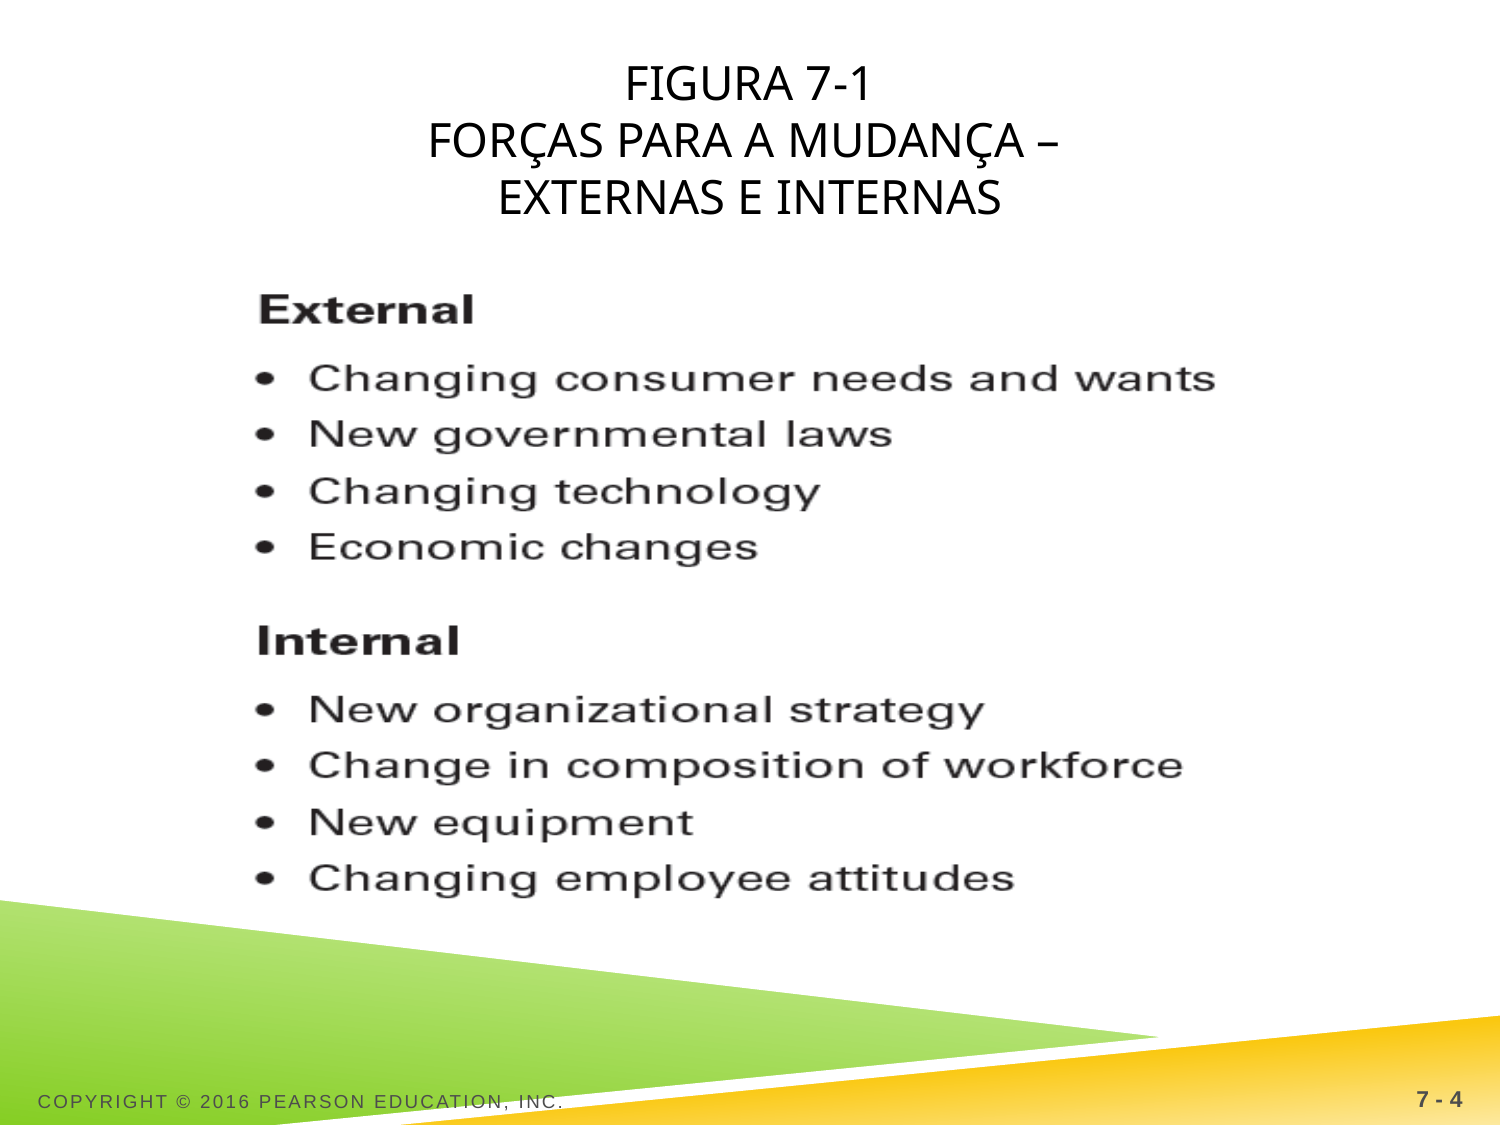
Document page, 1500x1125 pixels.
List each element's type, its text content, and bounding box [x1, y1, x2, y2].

footer Copyright © 2016 Pearson Education, Inc. [37, 1052, 600, 1113]
slide_number 7 - 4 [1387, 1052, 1463, 1113]
picture [166, 274, 1334, 913]
title figura 7-1 forças para a mudança – Externas e Internas [112, 45, 1388, 233]
